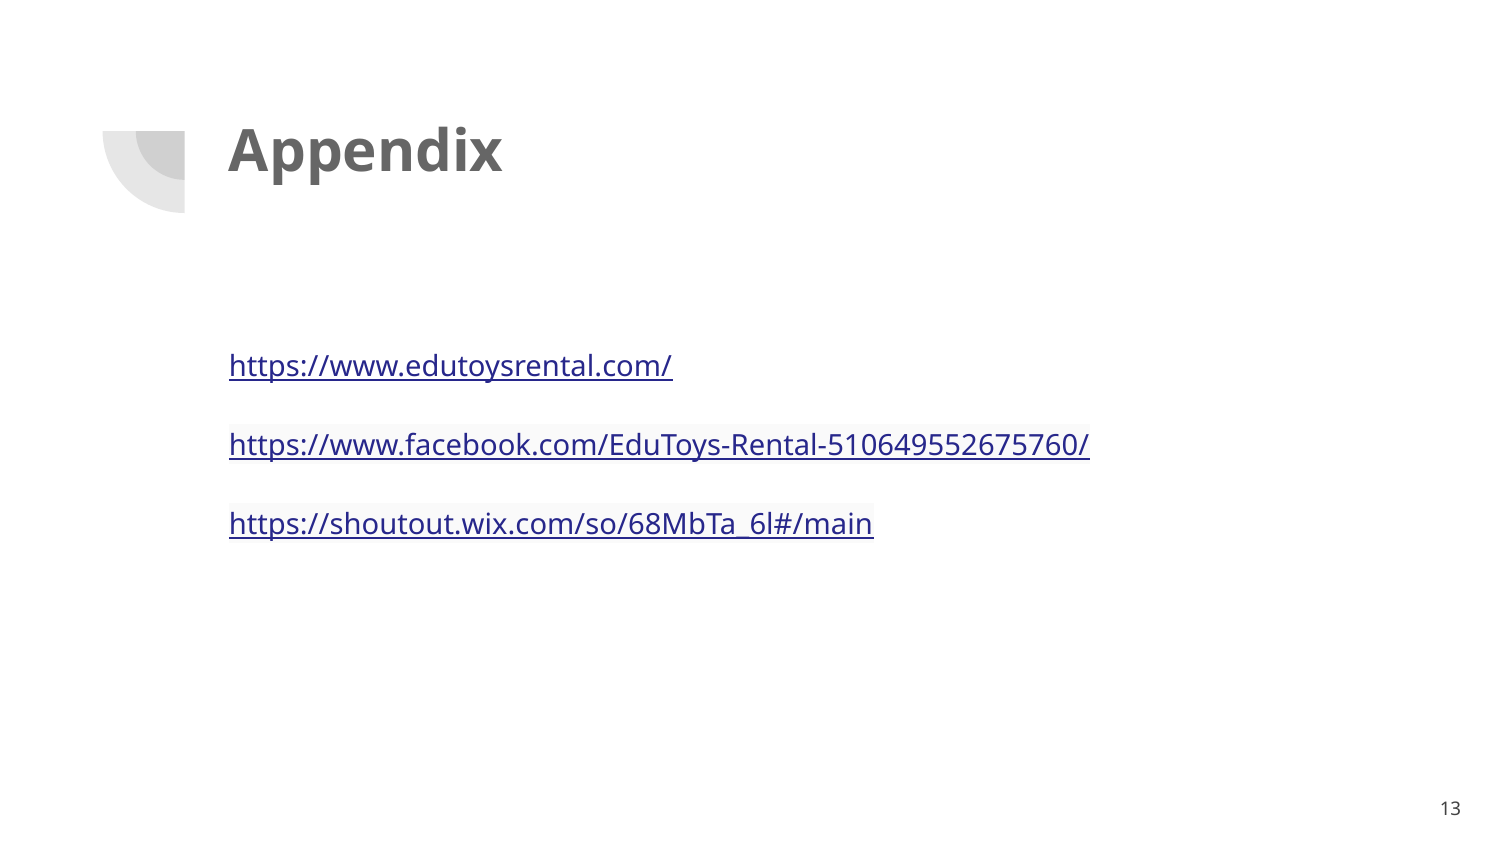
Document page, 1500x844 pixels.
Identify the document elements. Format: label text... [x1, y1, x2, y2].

slide_number 13 [1386, 777, 1477, 842]
title Appendix [213, 98, 1368, 263]
list https://www.edutoysrental.com/ https://www.facebook.com/EduToys-Rental-510649552675760/ https://shoutout.wix.com/so/68MbTa_6l#/main [213, 326, 1368, 744]
